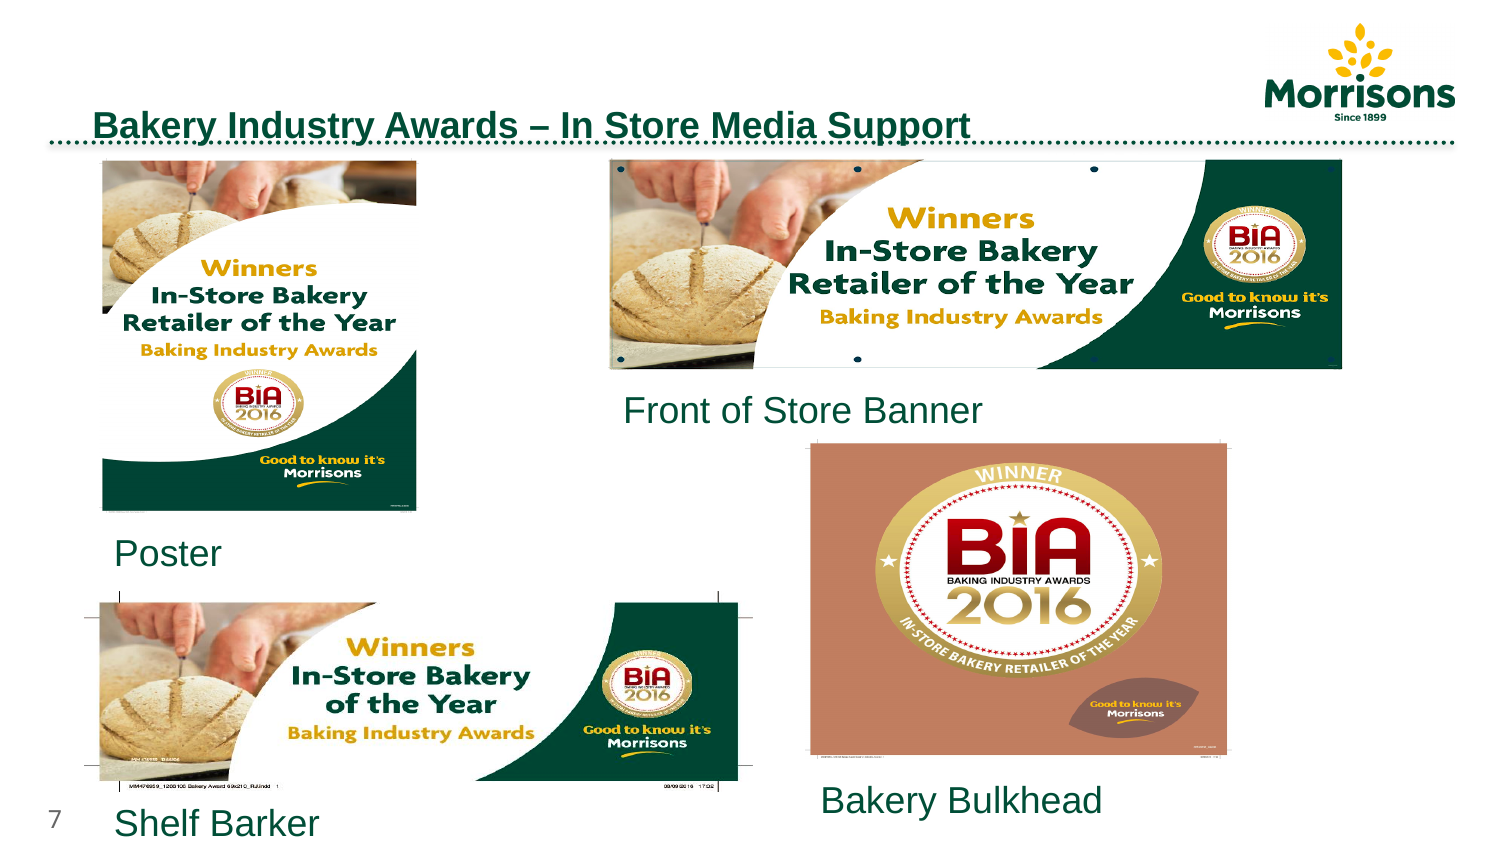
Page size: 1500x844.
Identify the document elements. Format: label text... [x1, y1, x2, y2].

text_box Bakery Industry Awards – In Store Media Support [46, 48, 1459, 844]
picture [1265, 23, 1455, 48]
picture [805, 438, 1232, 759]
text_box Poster [99, 521, 460, 582]
text_box Front of Store Banner [608, 378, 1111, 439]
text_box Shelf Barker [99, 801, 460, 844]
picture [84, 590, 753, 792]
picture [98, 158, 419, 513]
picture [608, 158, 1343, 370]
text_box Bakery Bulkhead [805, 768, 1167, 829]
